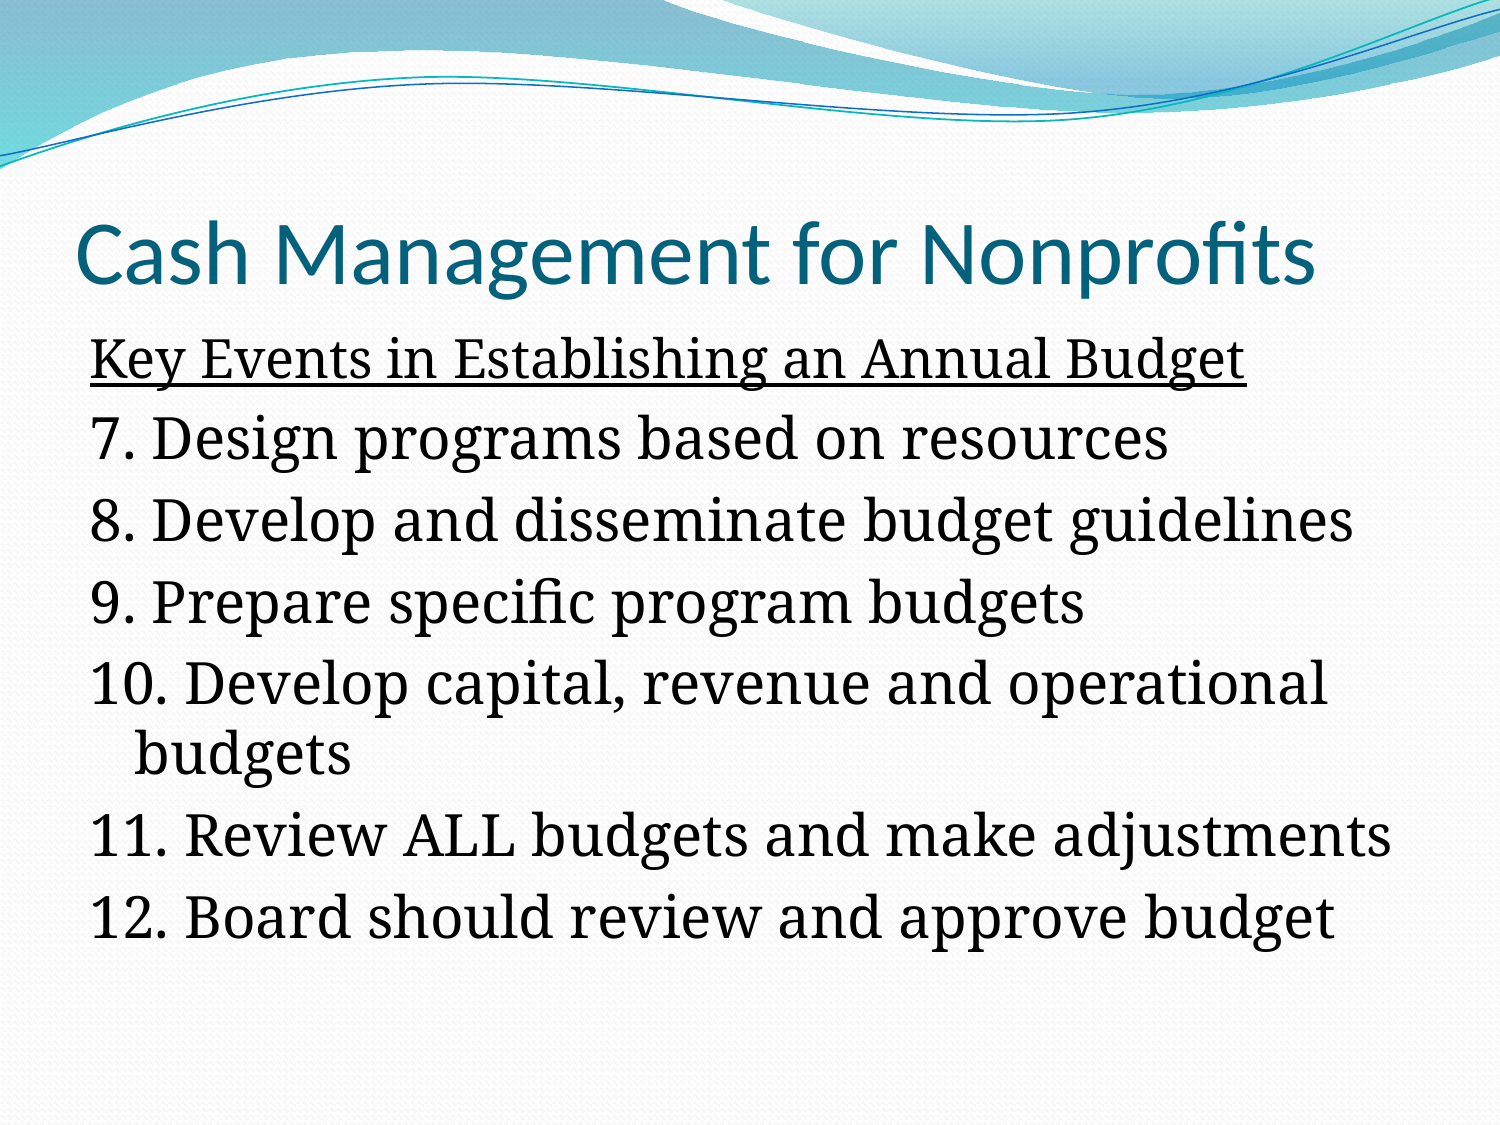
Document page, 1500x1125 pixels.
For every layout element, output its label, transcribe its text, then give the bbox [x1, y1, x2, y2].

title Cash Management for Nonprofits [75, 115, 1425, 303]
list Key Events in Establishing an Annual Budget 7. Design programs based on resources 8. Develop and disseminate budget guidelines 9. Prepare specific program budgets 10. Develop capital, revenue and operational budgets 11. Review ALL budgets and make adjustments 12. Board should review and approve budget [75, 317, 1425, 1038]
